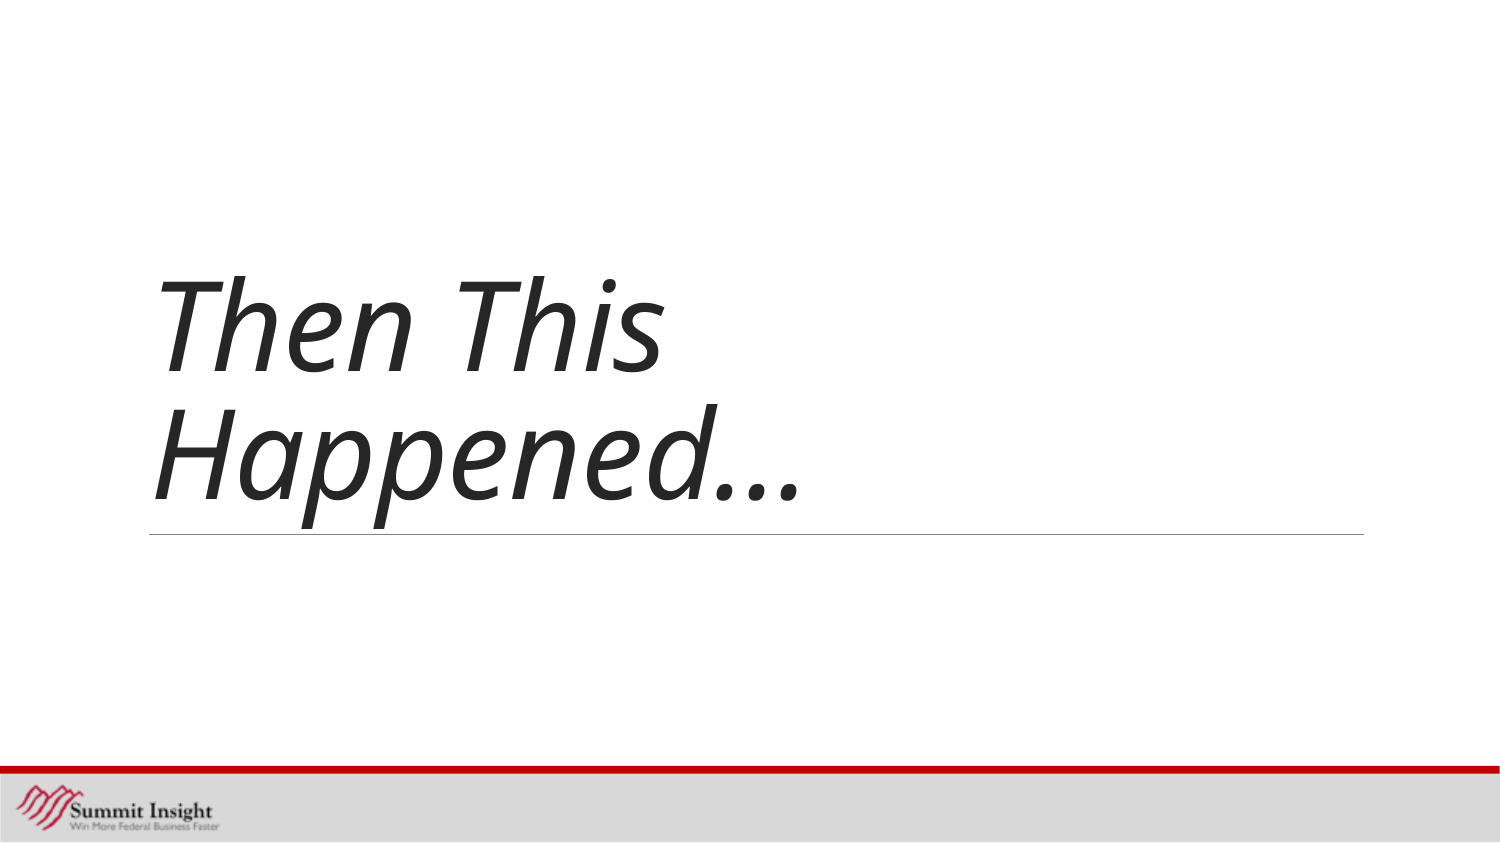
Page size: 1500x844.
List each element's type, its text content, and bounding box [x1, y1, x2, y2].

title Then This Happened… [135, 93, 1373, 533]
picture [6, 775, 230, 840]
